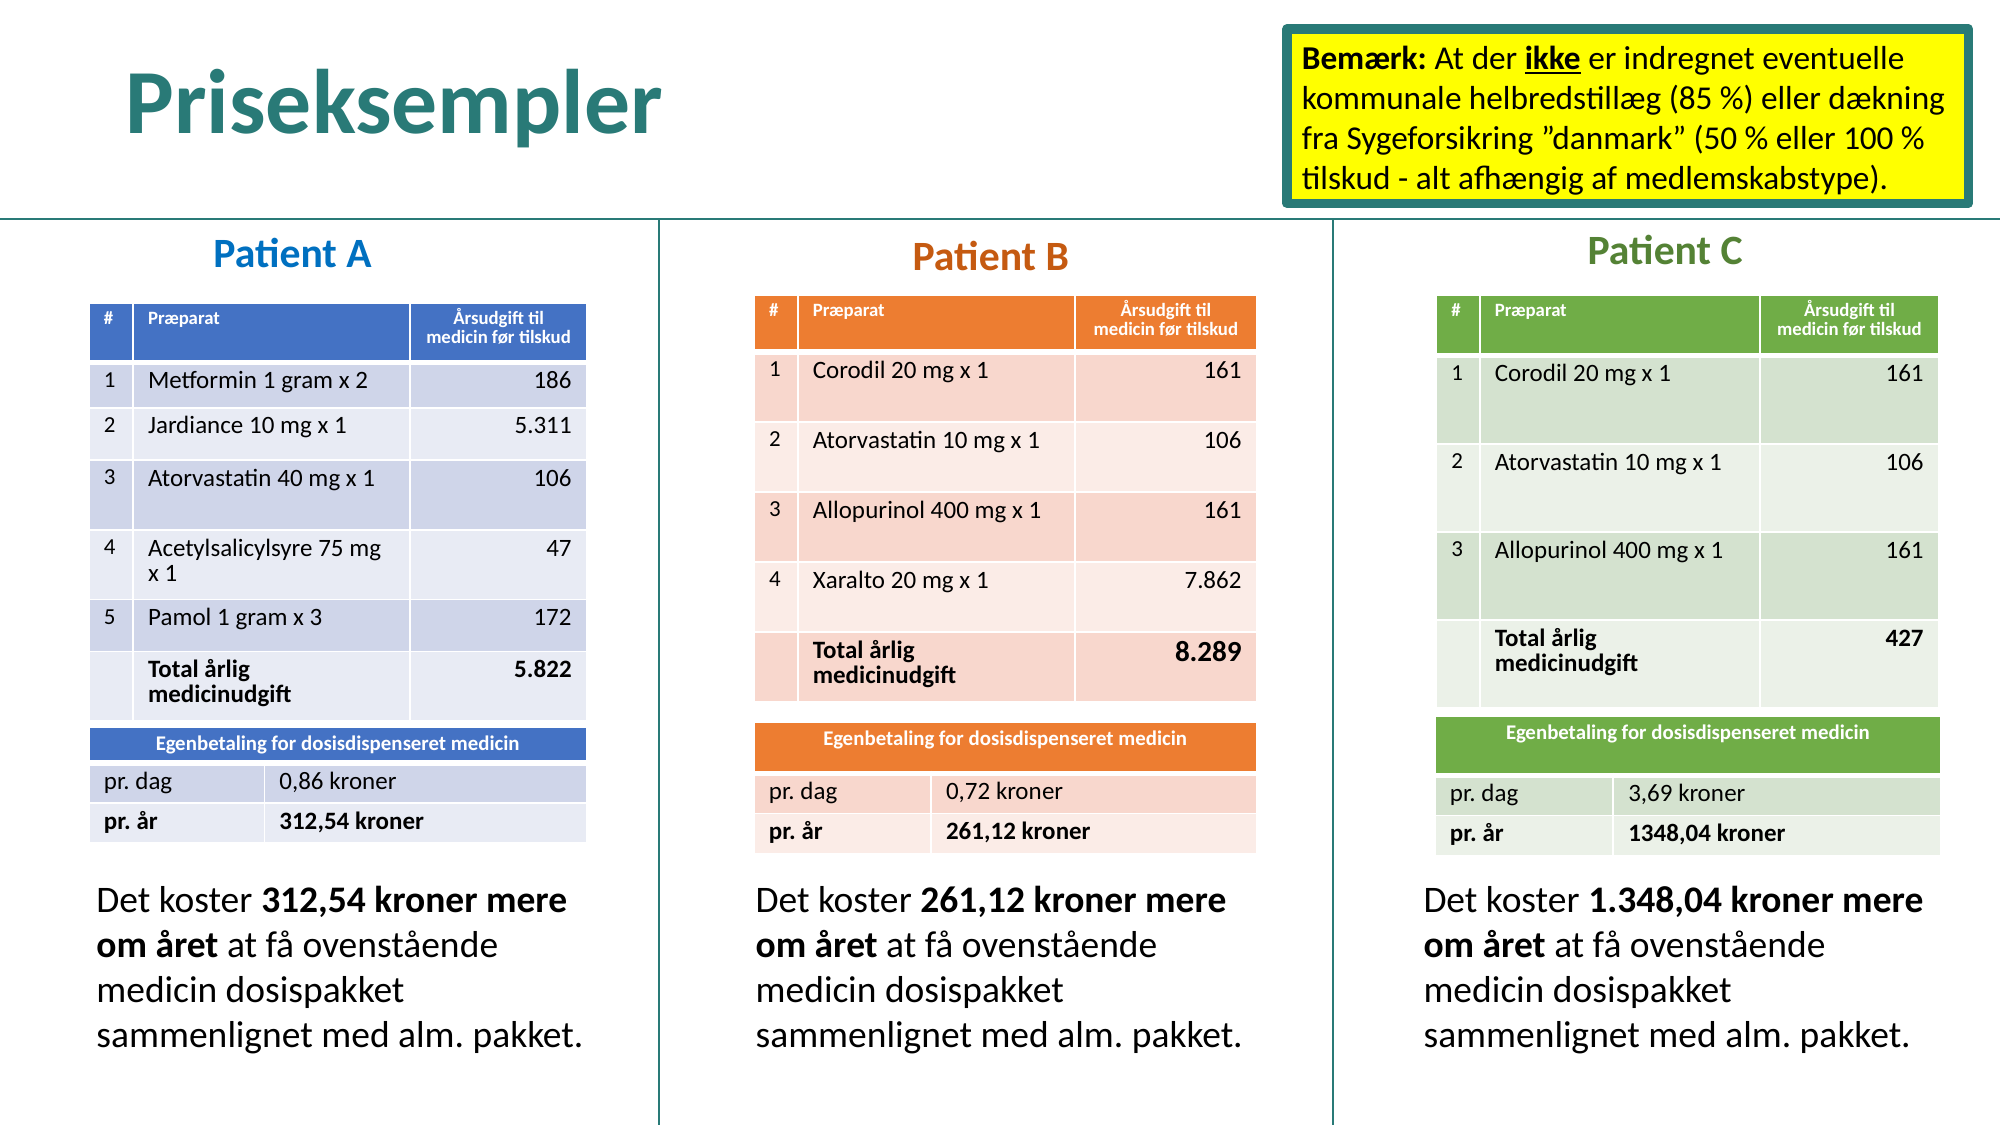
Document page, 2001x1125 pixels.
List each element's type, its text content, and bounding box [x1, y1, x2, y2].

table_cell 161 [1076, 355, 1256, 421]
title Priseksempler [110, 14, 1836, 193]
table_cell pr. dag [1436, 778, 1612, 815]
text_box Bemærk: At der ikke er indregnet eventuelle kommunale helbredstillæg (85 %) eller dækning fra Sygeforsikring ”danmark” (50 % eller 100 % tilskud - alt afhængig af medlemskabstype). [1287, 28, 1969, 204]
table_cell Total årlig medicinudgift [799, 633, 1074, 701]
table_cell Pamol 1 gram x 3 [134, 600, 409, 651]
table_header # [755, 296, 797, 349]
table_cell Xaralto 20 mg x 1 [799, 563, 1074, 631]
table_cell 0,86 kroner [265, 766, 586, 802]
table_cell 106 [1761, 445, 1938, 531]
table_cell Allopurinol 400 mg x 1 [799, 493, 1074, 561]
table_cell pr. år [755, 814, 930, 853]
text_box Det koster 312,54 kroner mere om året at få ovenstående medicin dosispakket sammenlignet med alm. pakket. [81, 867, 601, 1107]
table_cell Metformin 1 gram x 2 [134, 365, 409, 407]
table_cell 261,12 kroner [932, 814, 1256, 853]
table_header Egenbetaling for dosisdispenseret medicin [90, 728, 586, 760]
table_cell 427 [1761, 621, 1938, 707]
table_cell 1 [90, 365, 132, 407]
table_cell 4 [755, 563, 797, 631]
table_cell 47 [411, 531, 586, 599]
table_header Præparat [799, 296, 1074, 349]
table_header Årsudgift til medicin før tilskud [1761, 296, 1938, 353]
table_cell 2 [1437, 445, 1479, 531]
table_cell Acetylsalicylsyre 75 mg x 1 [134, 531, 409, 599]
table_cell 3 [755, 493, 797, 561]
table_cell 161 [1076, 493, 1256, 561]
table_cell 161 [1761, 358, 1938, 443]
text_box Det koster 1.348,04 kroner mere om året at få ovenstående medicin dosispakket sammenlignet med alm. pakket. [1408, 867, 1941, 1108]
text_box Patient C [1438, 219, 1892, 281]
table_cell 3,69 kroner [1614, 778, 1940, 815]
table_cell pr. år [90, 804, 264, 842]
table_cell [755, 633, 797, 701]
table_cell 1 [1437, 358, 1479, 443]
table_cell 0,72 kroner [932, 776, 1256, 813]
table_cell Total årlig medicinudgift [134, 652, 409, 720]
table_cell 106 [411, 461, 586, 529]
table_cell Atorvastatin 10 mg x 1 [1481, 445, 1759, 531]
text_box Patient B [764, 221, 1218, 287]
table_cell 161 [1761, 533, 1938, 619]
table_cell pr. år [1436, 816, 1612, 855]
table_cell 312,54 kroner [265, 804, 586, 842]
table_header Præparat [1481, 296, 1759, 353]
text_box Patient A [66, 219, 519, 284]
table_header # [90, 304, 132, 360]
table_cell Corodil 20 mg x 1 [799, 355, 1074, 421]
table_cell 186 [411, 365, 586, 407]
table_header Præparat [134, 304, 409, 360]
table_cell 1 [755, 355, 797, 421]
table_cell 3 [1437, 533, 1479, 619]
table_cell 172 [411, 600, 586, 651]
table_header Egenbetaling for dosisdispenseret medicin [1436, 717, 1940, 773]
table_cell [90, 652, 132, 720]
table_cell 8.289 [1076, 633, 1256, 701]
table_cell 4 [90, 531, 132, 599]
table_cell Atorvastatin 10 mg x 1 [799, 423, 1074, 491]
table_cell Corodil 20 mg x 1 [1481, 358, 1759, 443]
table_header Årsudgift til medicin før tilskud [411, 304, 586, 360]
text_box Det koster 261,12 kroner mere om året at få ovenstående medicin dosispakket sammenlignet med alm. pakket. [740, 867, 1261, 1107]
table_cell 3 [90, 461, 132, 529]
table_cell 5.822 [411, 652, 586, 720]
table_cell Total årlig medicinudgift [1481, 621, 1759, 707]
table_cell Allopurinol 400 mg x 1 [1481, 533, 1759, 619]
table_cell pr. dag [755, 776, 930, 813]
table_header Egenbetaling for dosisdispenseret medicin [755, 723, 1256, 771]
table_cell 7.862 [1076, 563, 1256, 631]
table_header Årsudgift til medicin før tilskud [1076, 296, 1256, 349]
table_cell 5.311 [411, 409, 586, 459]
table_cell 2 [90, 409, 132, 459]
table_cell 5 [90, 600, 132, 651]
table_cell 2 [755, 423, 797, 491]
table_cell Atorvastatin 40 mg x 1 [134, 461, 409, 529]
table_header # [1437, 296, 1479, 353]
table_cell pr. dag [90, 766, 264, 802]
table_cell 1348,04 kroner [1614, 816, 1940, 855]
table_cell [1437, 621, 1479, 707]
table_cell Jardiance 10 mg x 1 [134, 409, 409, 459]
table_cell 106 [1076, 423, 1256, 491]
